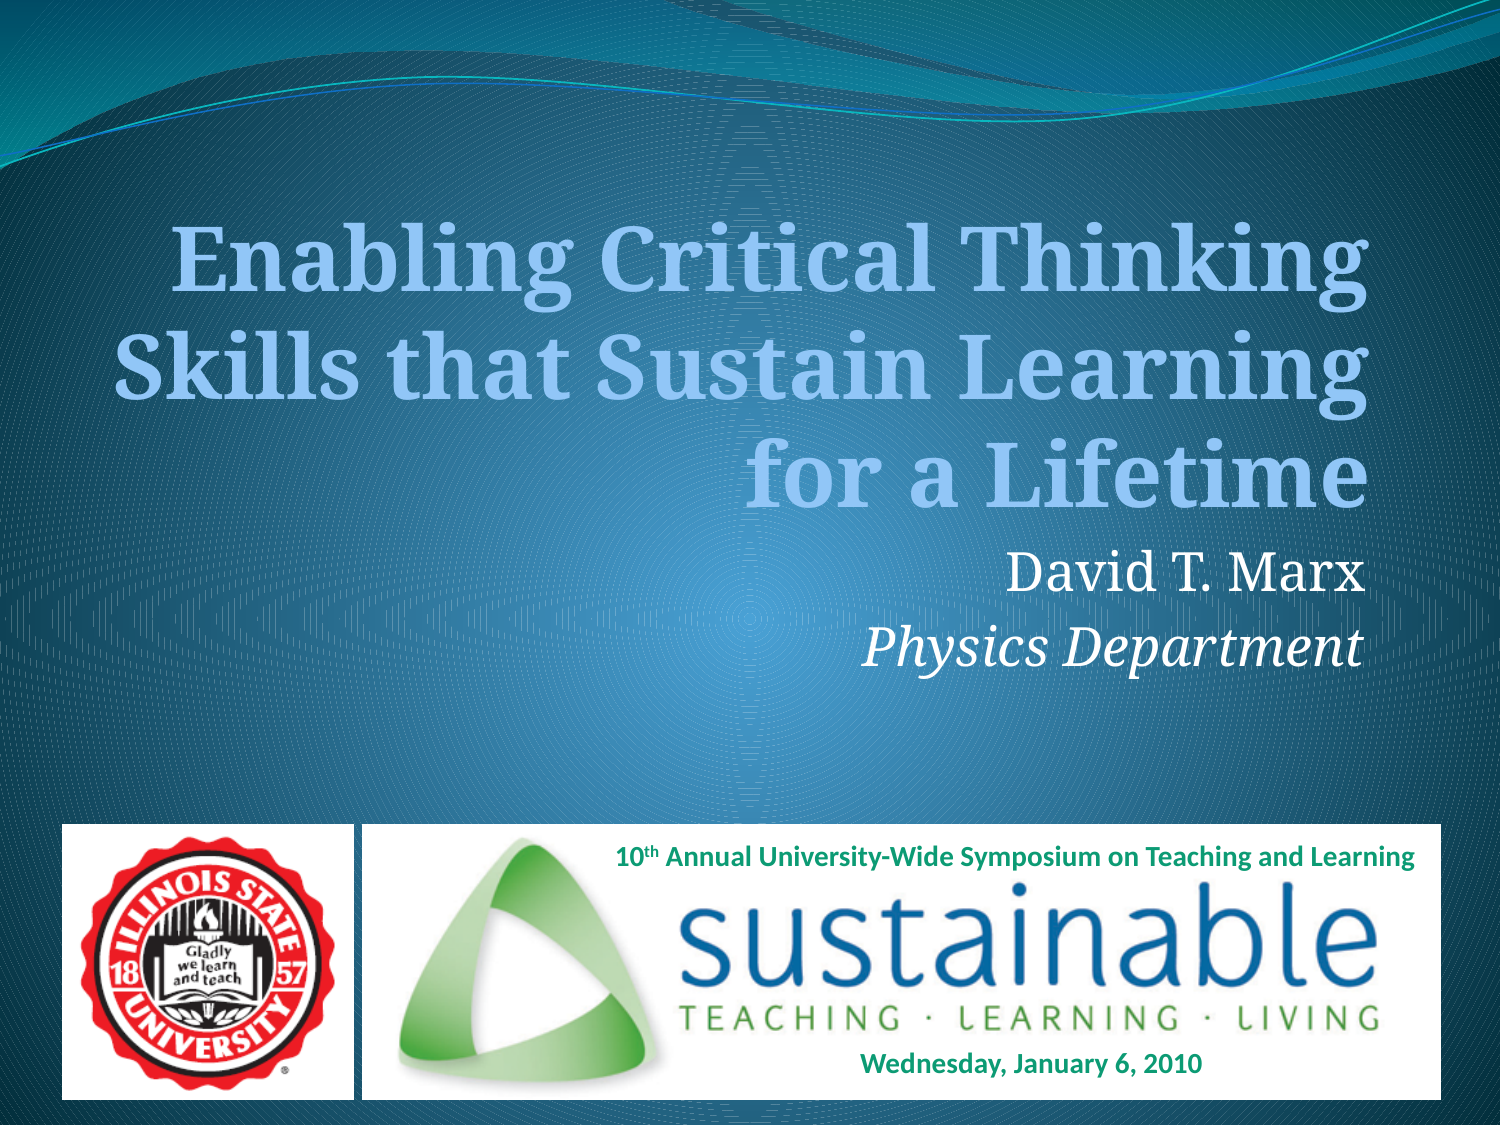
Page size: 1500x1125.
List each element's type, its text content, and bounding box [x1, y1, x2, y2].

subtitle David T. Marx Physics Department [87, 529, 1376, 818]
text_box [362, 824, 1488, 1101]
title Enabling Critical Thinking Skills that Sustain Learning for a Lifetime [87, 125, 1376, 525]
picture [62, 824, 354, 1101]
